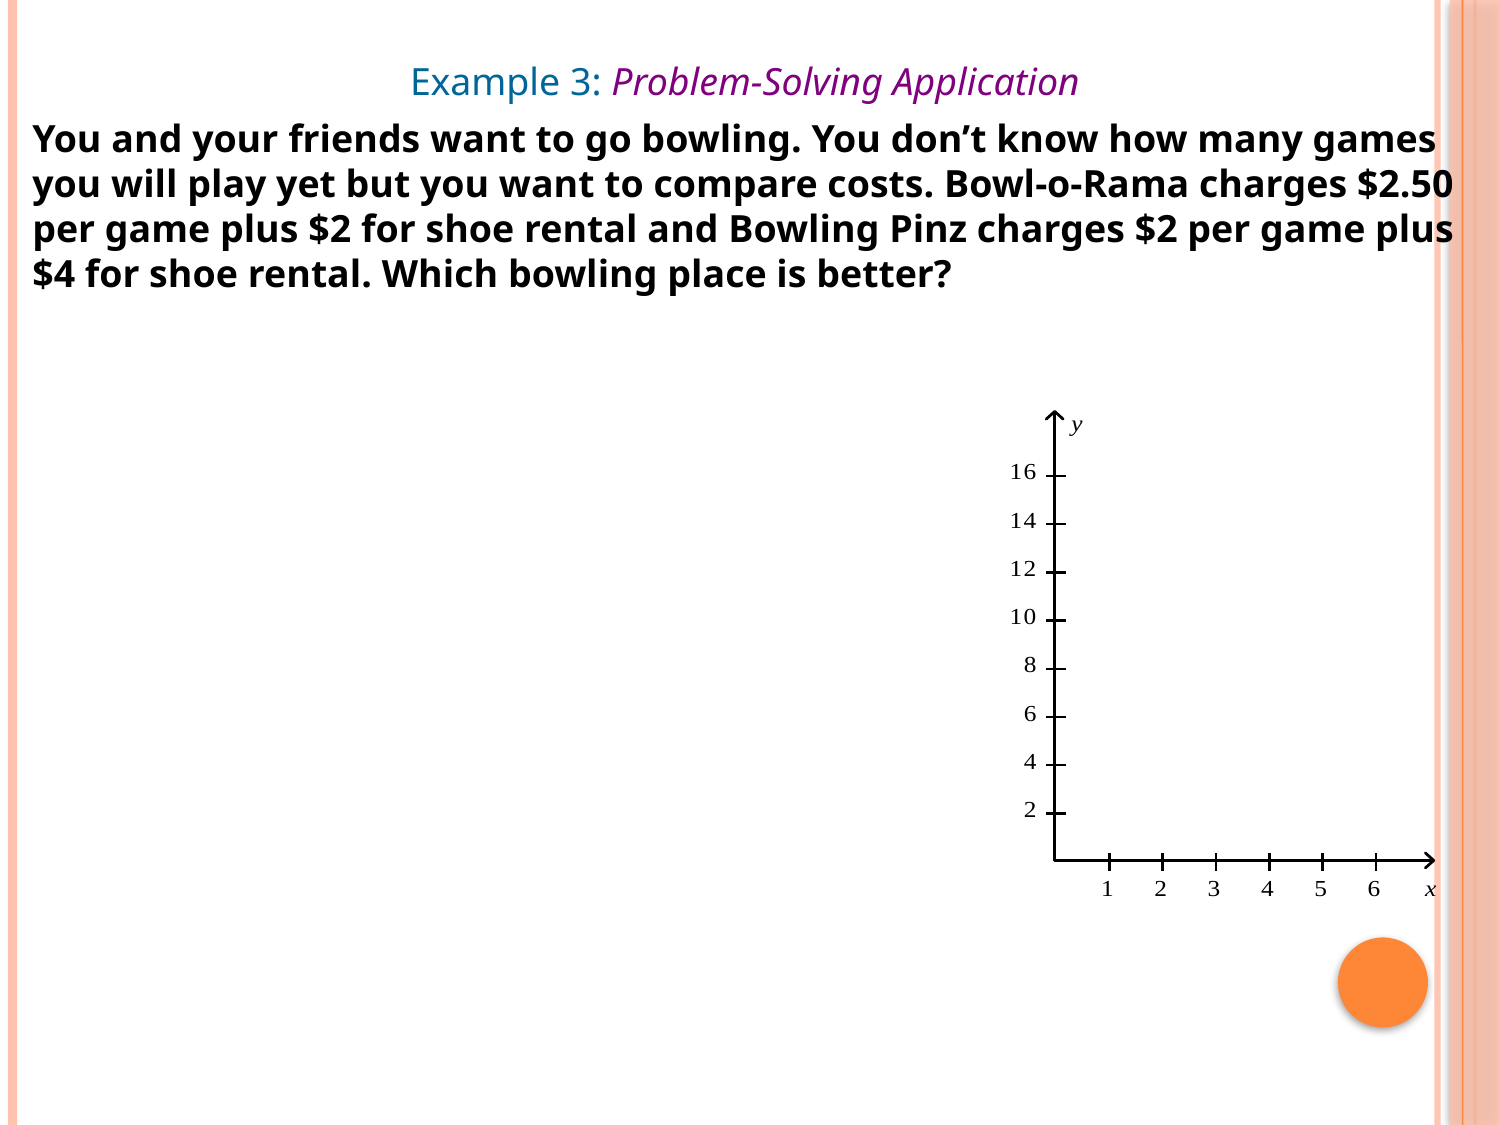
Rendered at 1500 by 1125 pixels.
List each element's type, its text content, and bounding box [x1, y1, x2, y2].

picture [950, 408, 1442, 956]
text_box You and your friends want to go bowling. You don’t know how many games you will play yet but you want to compare costs. Bowl-o-Rama charges $2.50 per game plus $2 for shoe rental and Bowling Pinz charges $2 per game plus $4 for shoe rental. Which bowling place is better? [17, 107, 1481, 303]
text_box Example 3: Problem-Solving Application [0, 50, 1500, 111]
